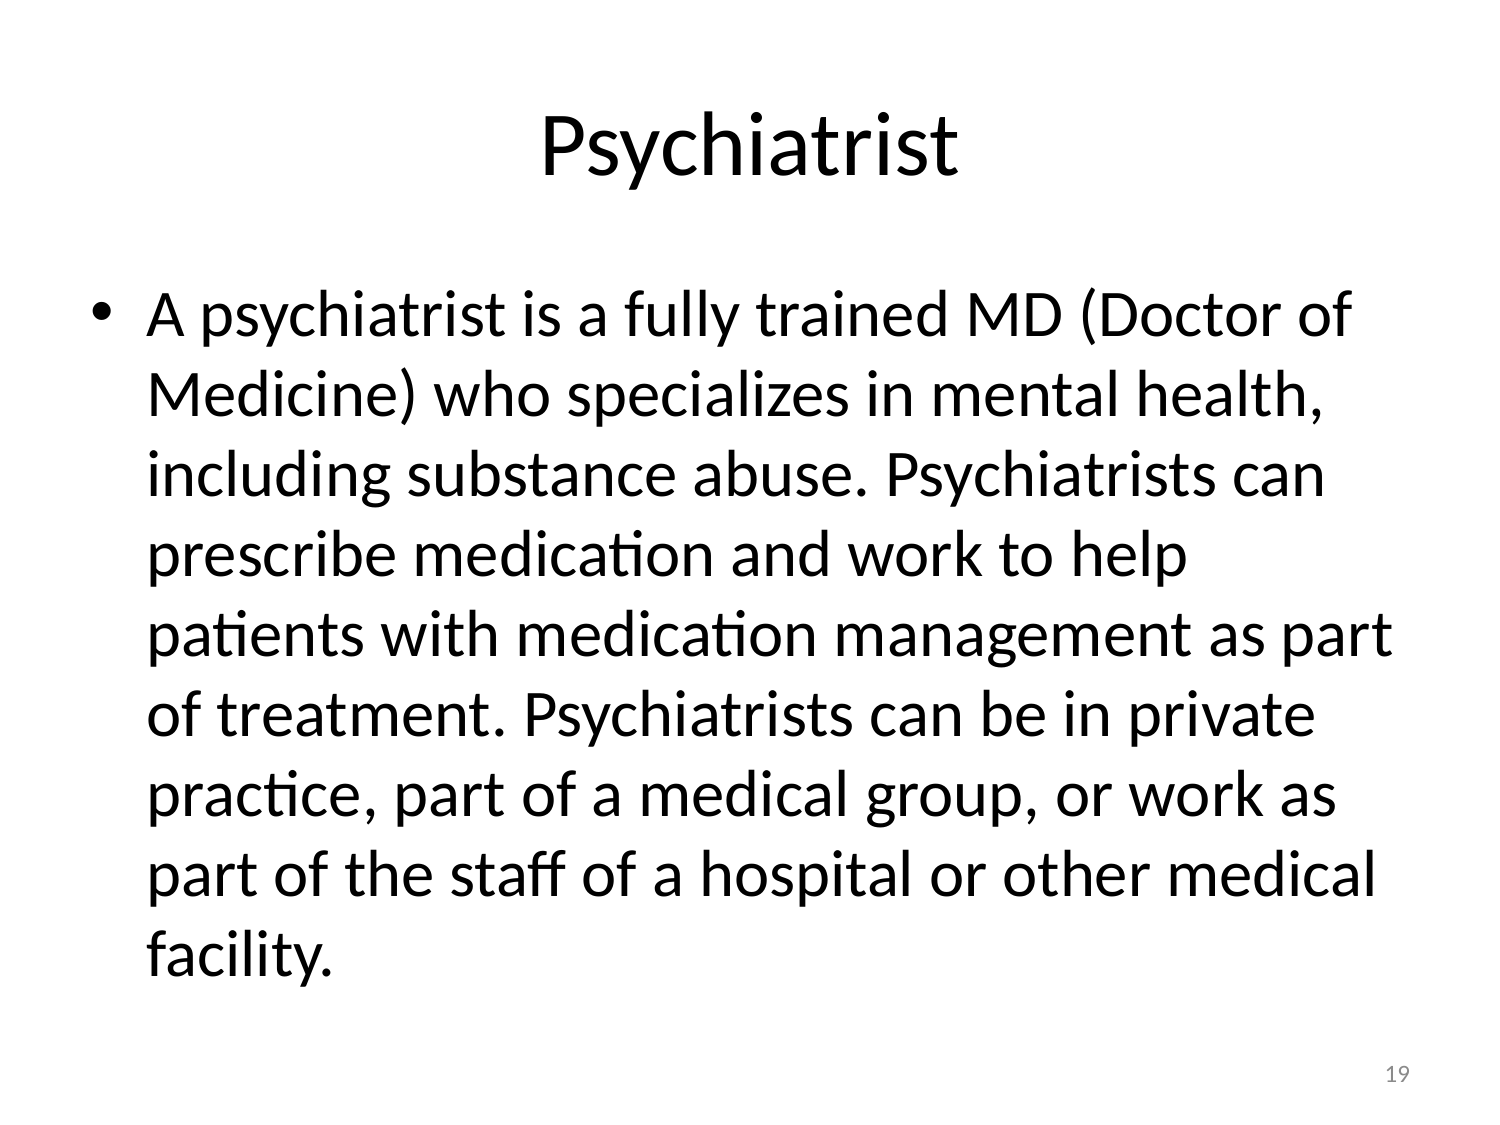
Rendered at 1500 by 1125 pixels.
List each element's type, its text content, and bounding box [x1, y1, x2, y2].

list A psychiatrist is a fully trained MD (Doctor of Medicine) who specializes in mental health, including substance abuse. Psychiatrists can prescribe medication and work to help patients with medication management as part of treatment. Psychiatrists can be in private practice, part of a medical group, or work as part of the staff of a hospital or other medical facility. [75, 262, 1425, 1005]
title Psychiatrist [75, 45, 1425, 233]
slide_number 19 [1074, 1042, 1425, 1103]
